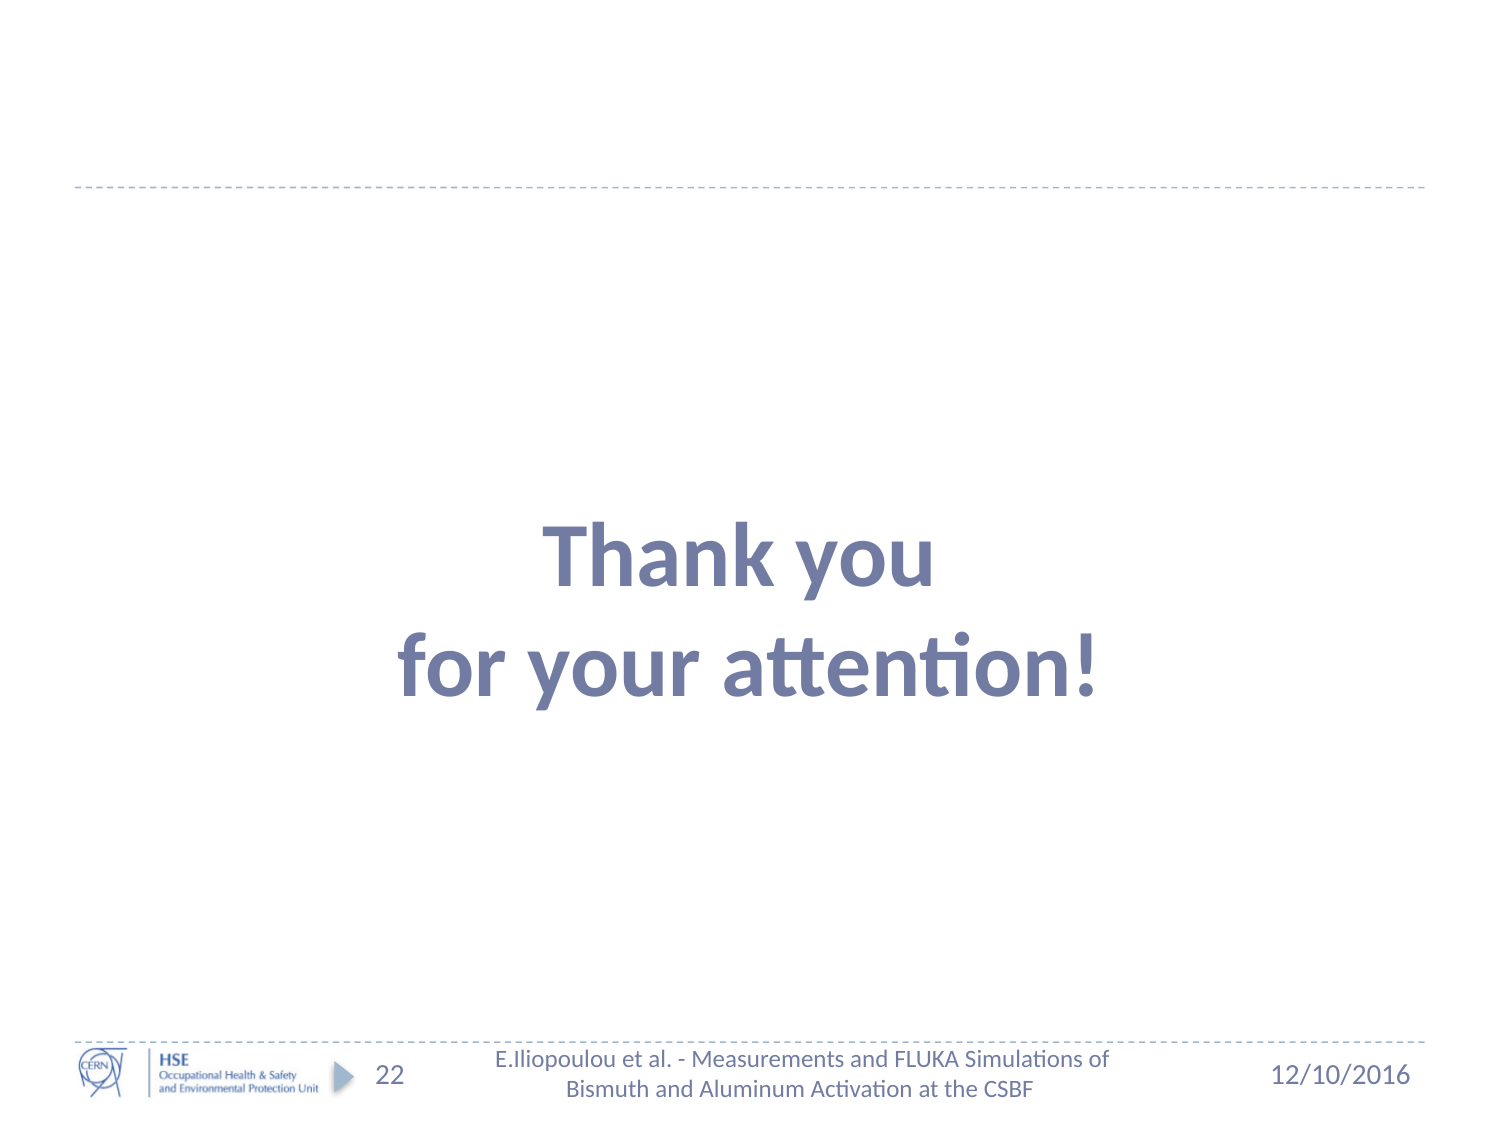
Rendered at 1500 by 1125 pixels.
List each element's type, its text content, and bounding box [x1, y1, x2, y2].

footer E.Iliopoulou et al. - Measurements and FLUKA Simulations of Bismuth and Aluminum Activation at the CSBF [466, 1042, 1140, 1103]
picture [76, 1047, 325, 1099]
list Thank you for your attention! [75, 200, 1425, 1010]
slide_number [1151, 1042, 1426, 1103]
slide_number 22 [360, 1042, 455, 1103]
